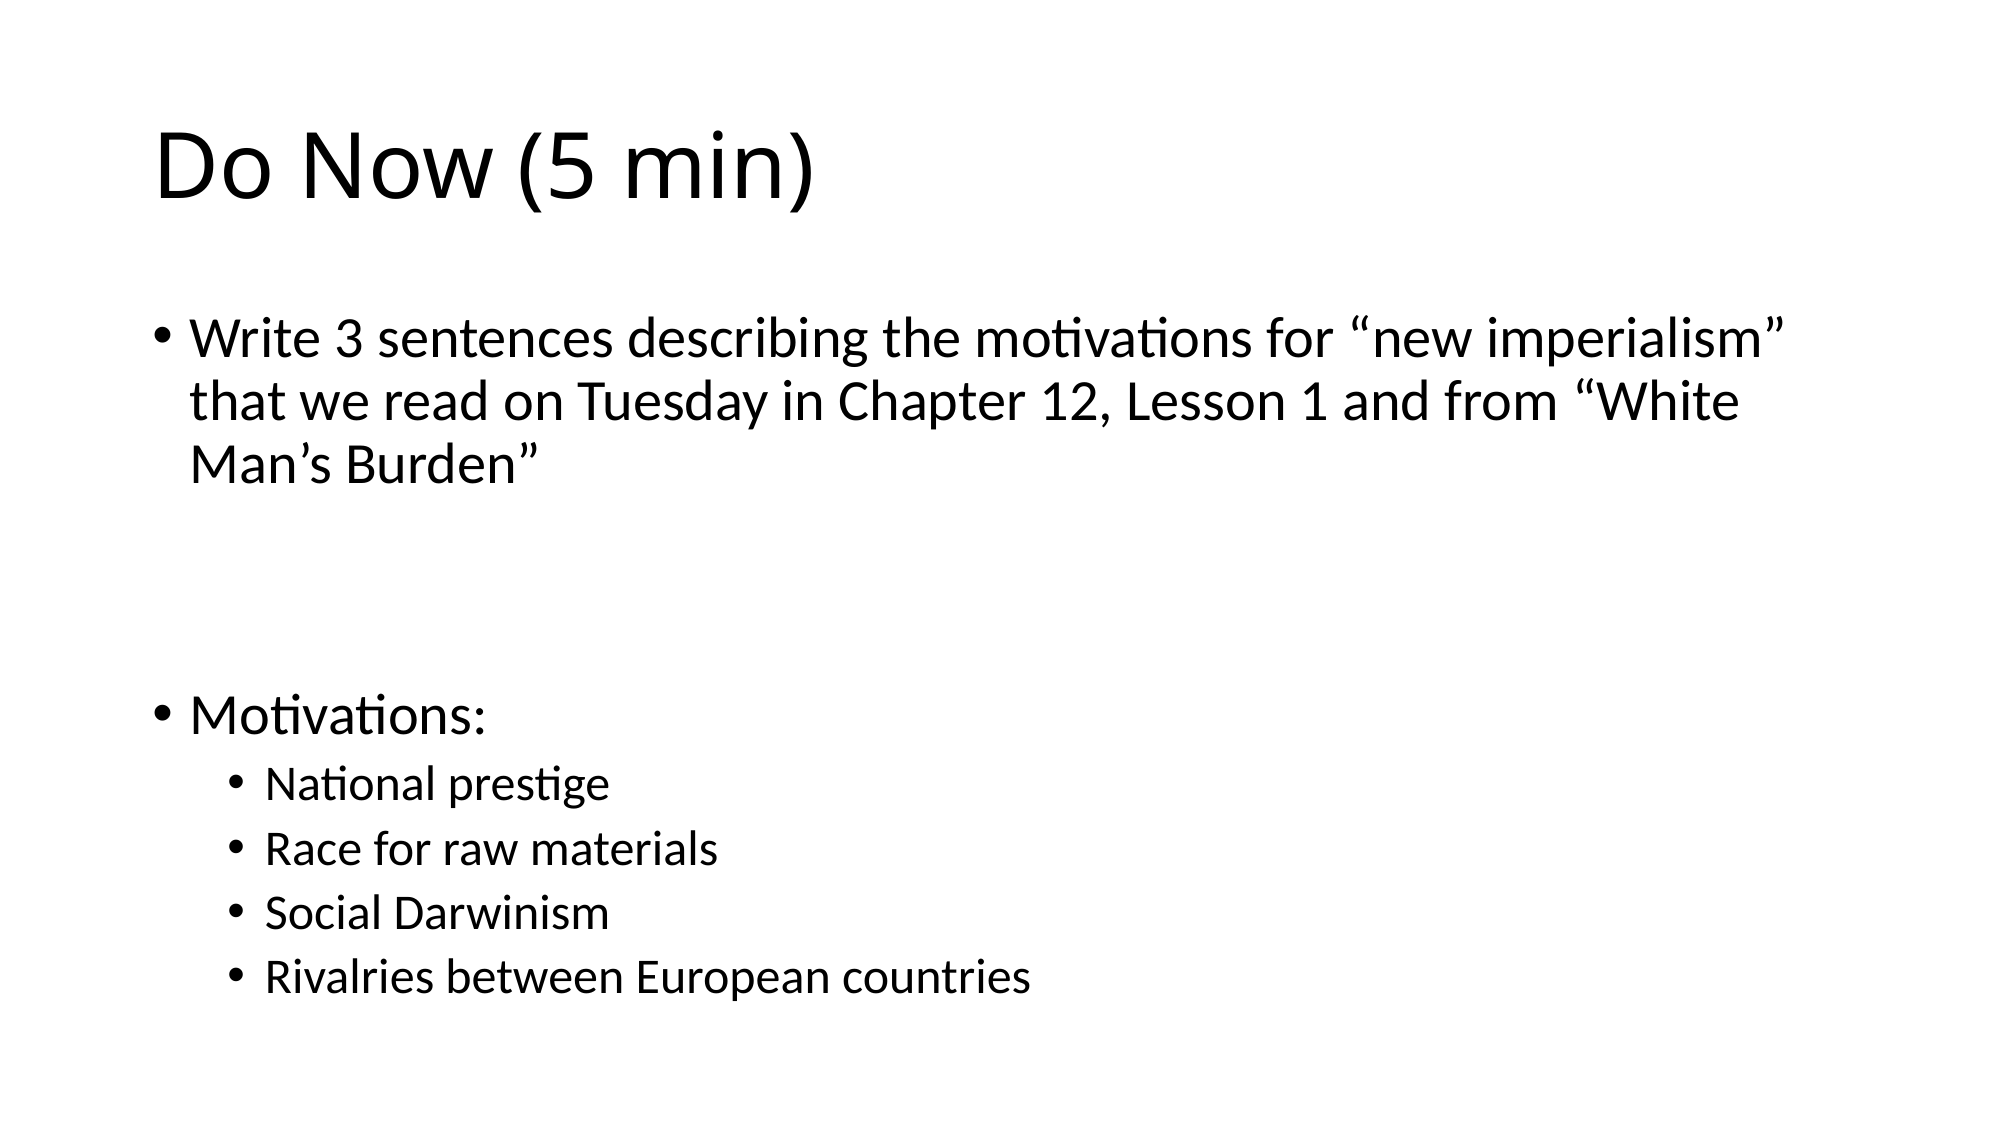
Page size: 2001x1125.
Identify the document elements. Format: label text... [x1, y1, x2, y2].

list Write 3 sentences describing the motivations for “new imperialism” that we read on Tuesday in Chapter 12, Lesson 1 and from “White Man’s Burden” Motivations: National prestige Race for raw materials Social Darwinism Rivalries between European countries [137, 299, 1863, 1014]
title Do Now (5 min) [137, 59, 1863, 278]
